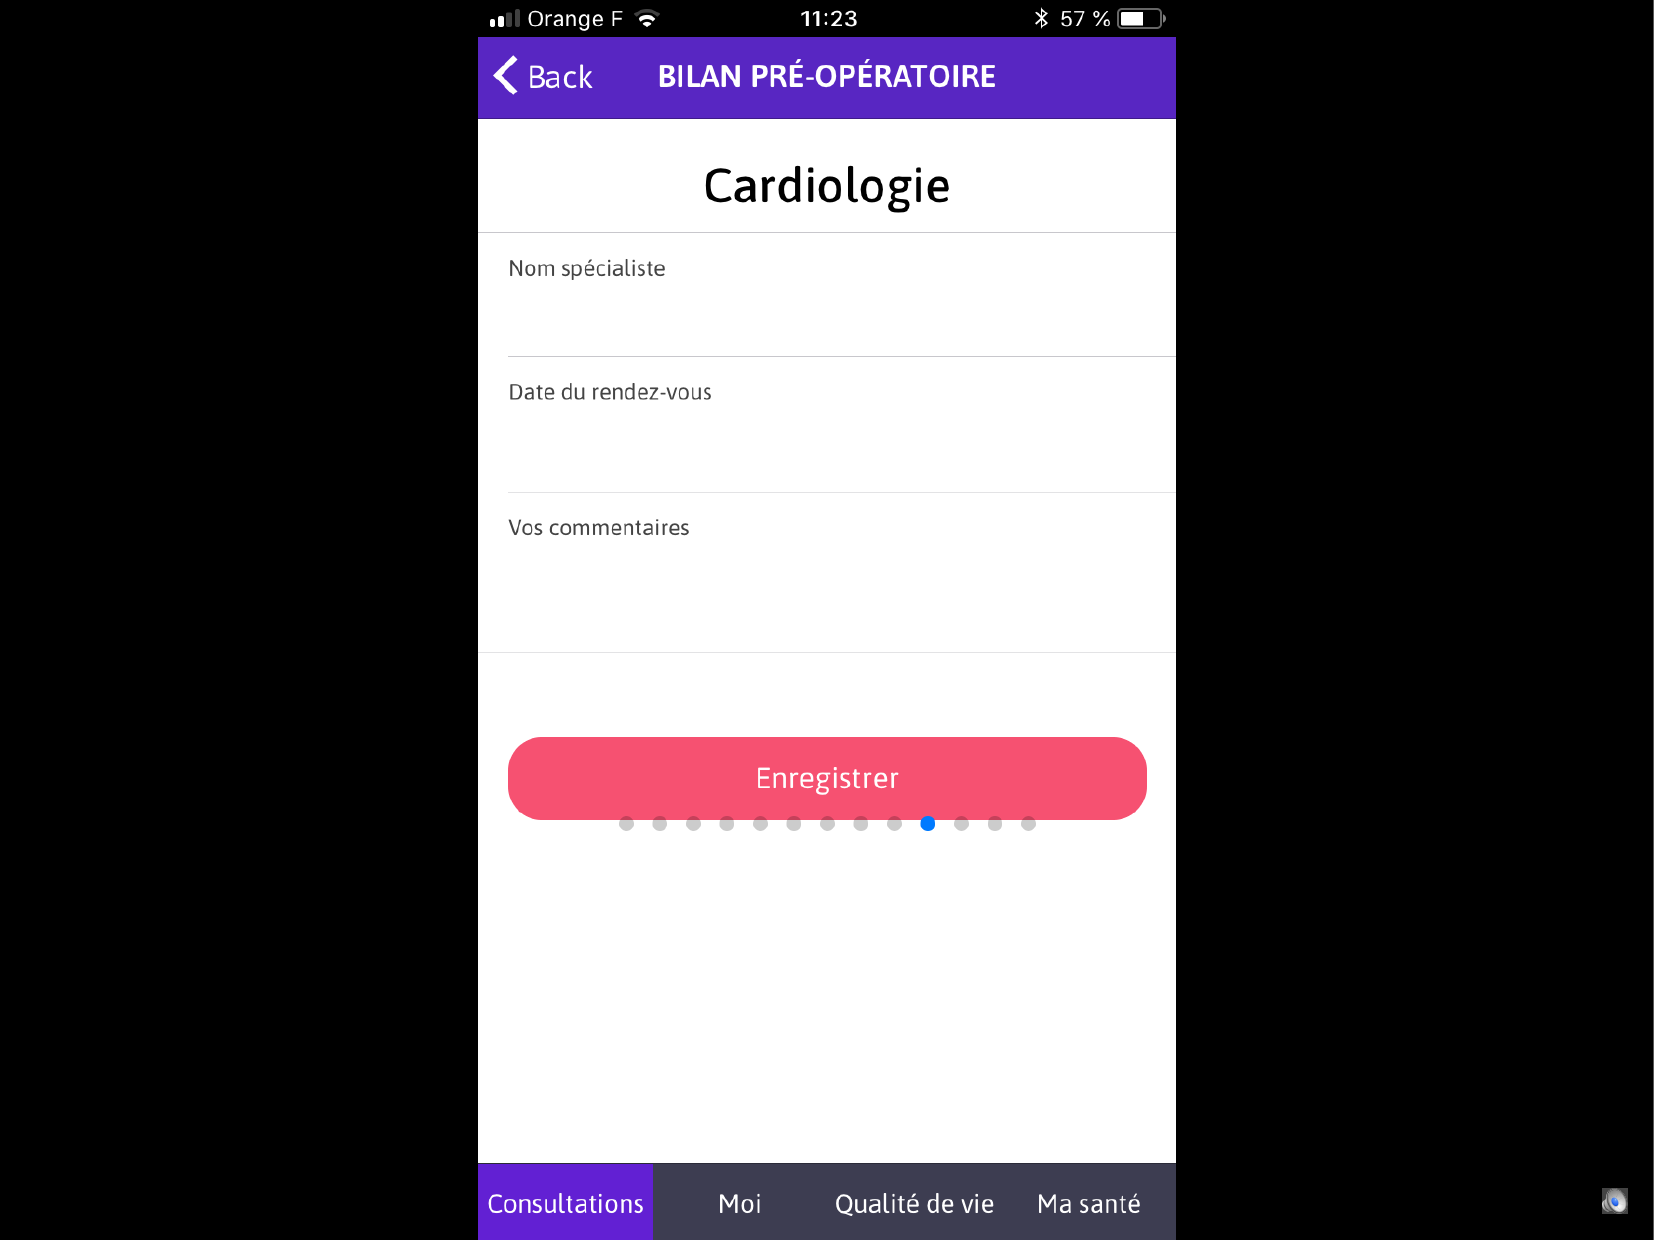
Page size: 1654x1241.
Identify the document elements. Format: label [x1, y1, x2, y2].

picture [1600, 1187, 1629, 1216]
picture [477, 0, 1176, 1241]
